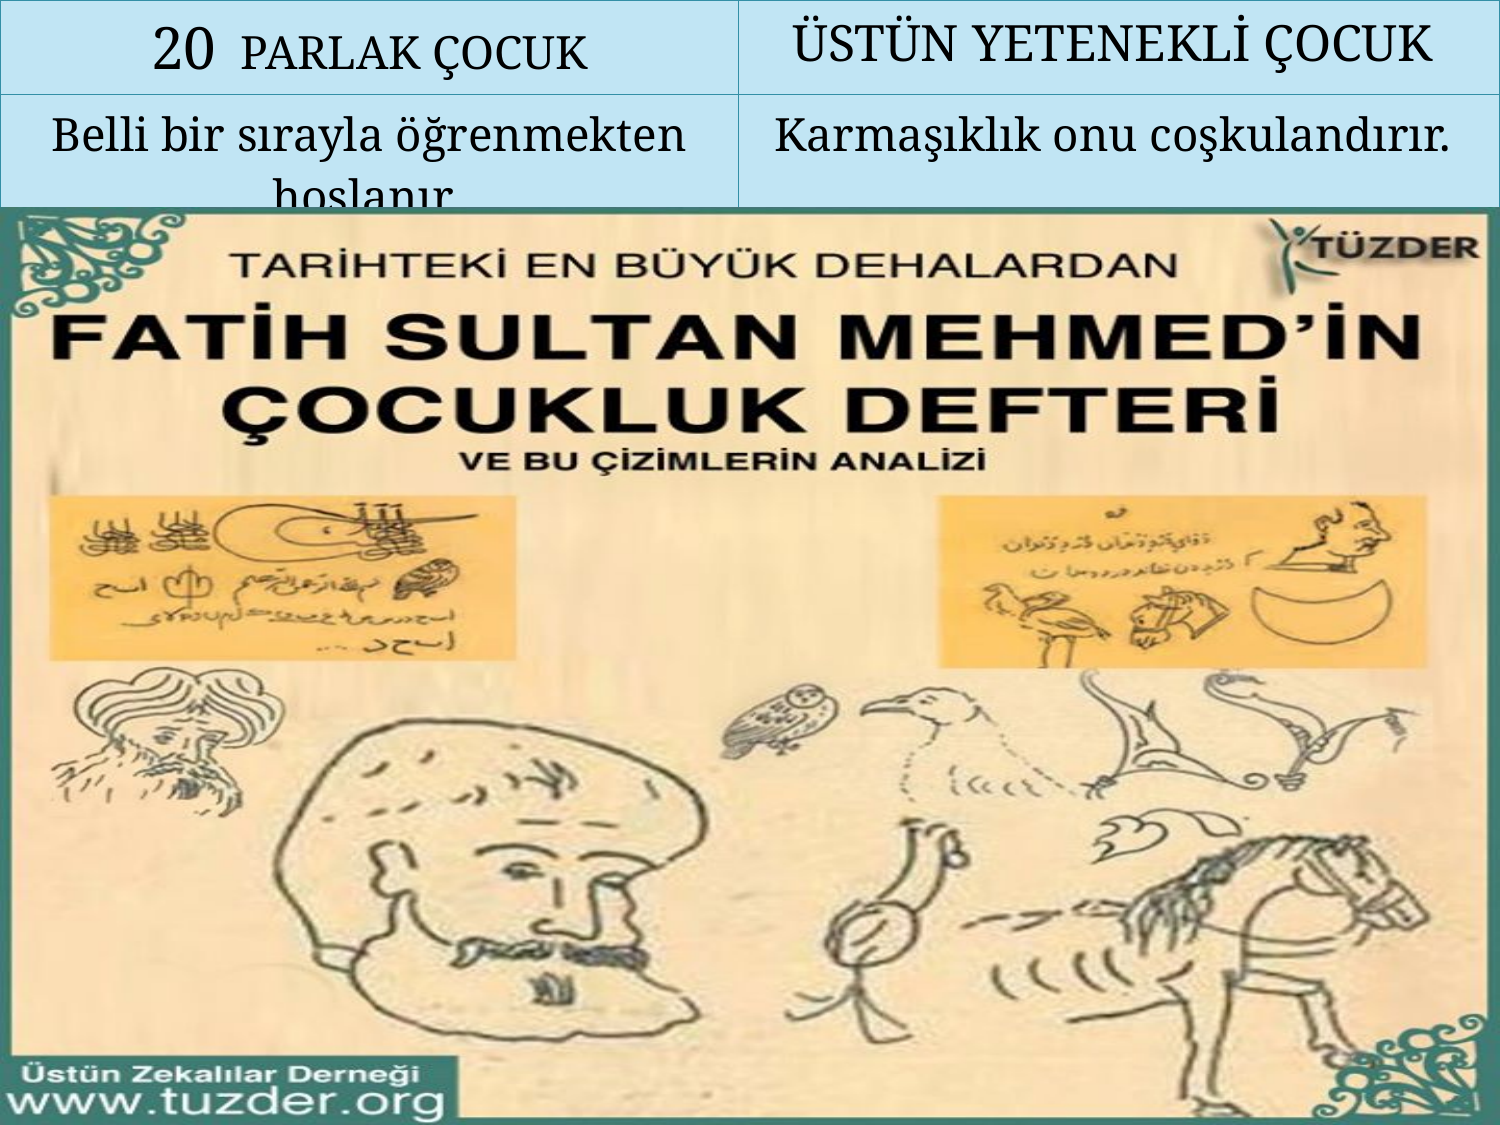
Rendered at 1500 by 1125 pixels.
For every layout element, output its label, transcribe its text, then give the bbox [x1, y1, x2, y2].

table_cell Belli bir sırayla öğrenmekten hoşlanır [1, 95, 738, 204]
table_header 20 PARLAK ÇOCUK [1, 1, 738, 94]
picture [0, 207, 1500, 1125]
table_header ÜSTÜN YETENEKLİ ÇOCUK [739, 1, 1499, 94]
table_cell Karmaşıklık onu coşkulandırır. [739, 95, 1499, 207]
